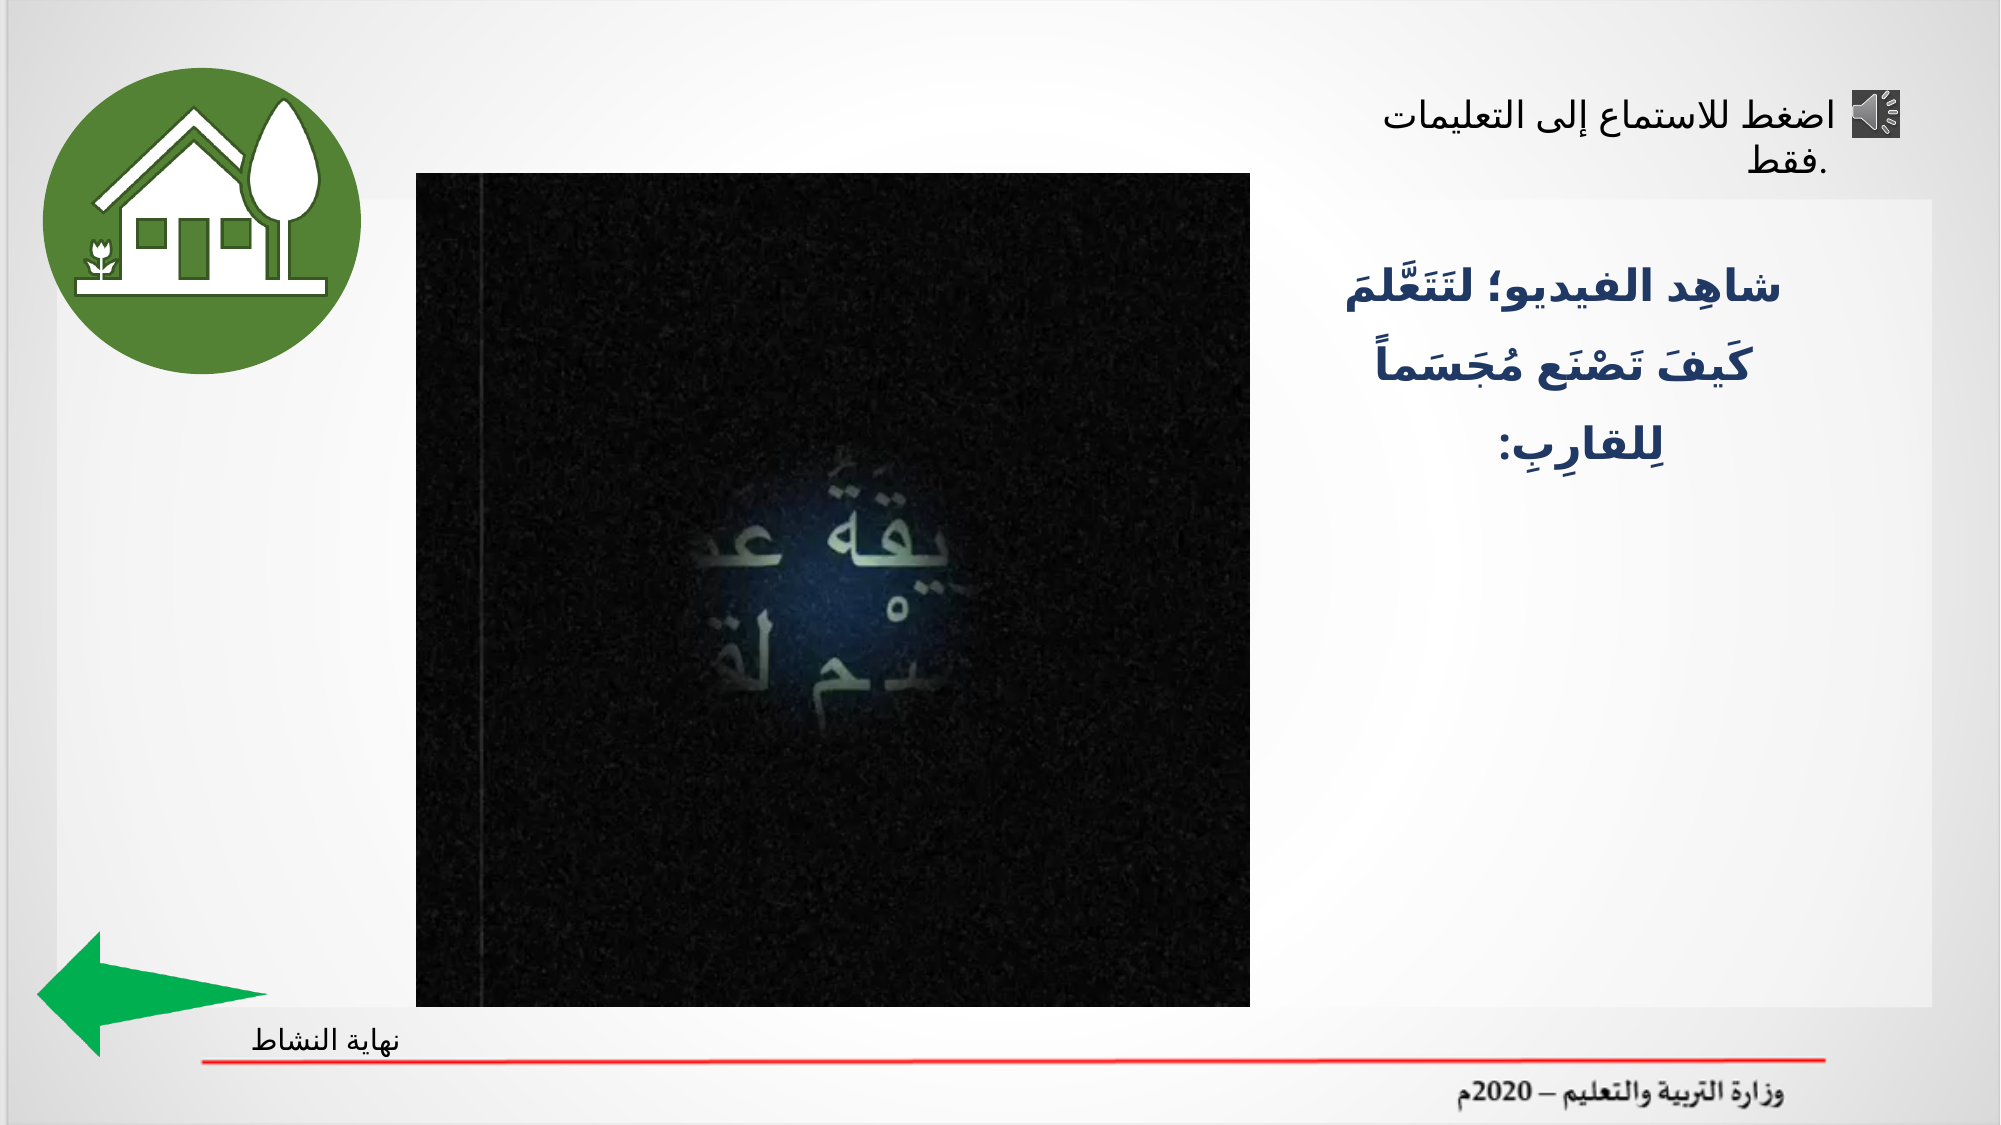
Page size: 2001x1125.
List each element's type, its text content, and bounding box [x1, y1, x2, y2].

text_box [1851, 88, 1902, 139]
text_box نهاية النشاط [278, 1013, 416, 1064]
text_box [337, 138, 362, 304]
text_box شاهِد الفيديو؛ لتَتَعَّلمَ كَيفَ تَصْنَع مُجَسَماً لِلقارِبِ: [1304, 221, 1824, 478]
text_box [56, 198, 1933, 1009]
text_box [415, 172, 1251, 1008]
text_box [41, 138, 67, 304]
picture [0, 0, 2001, 1125]
text_box [96, 337, 308, 376]
text_box اضغط للاستماع إلى التعليمات فقط. [1354, 83, 1852, 189]
